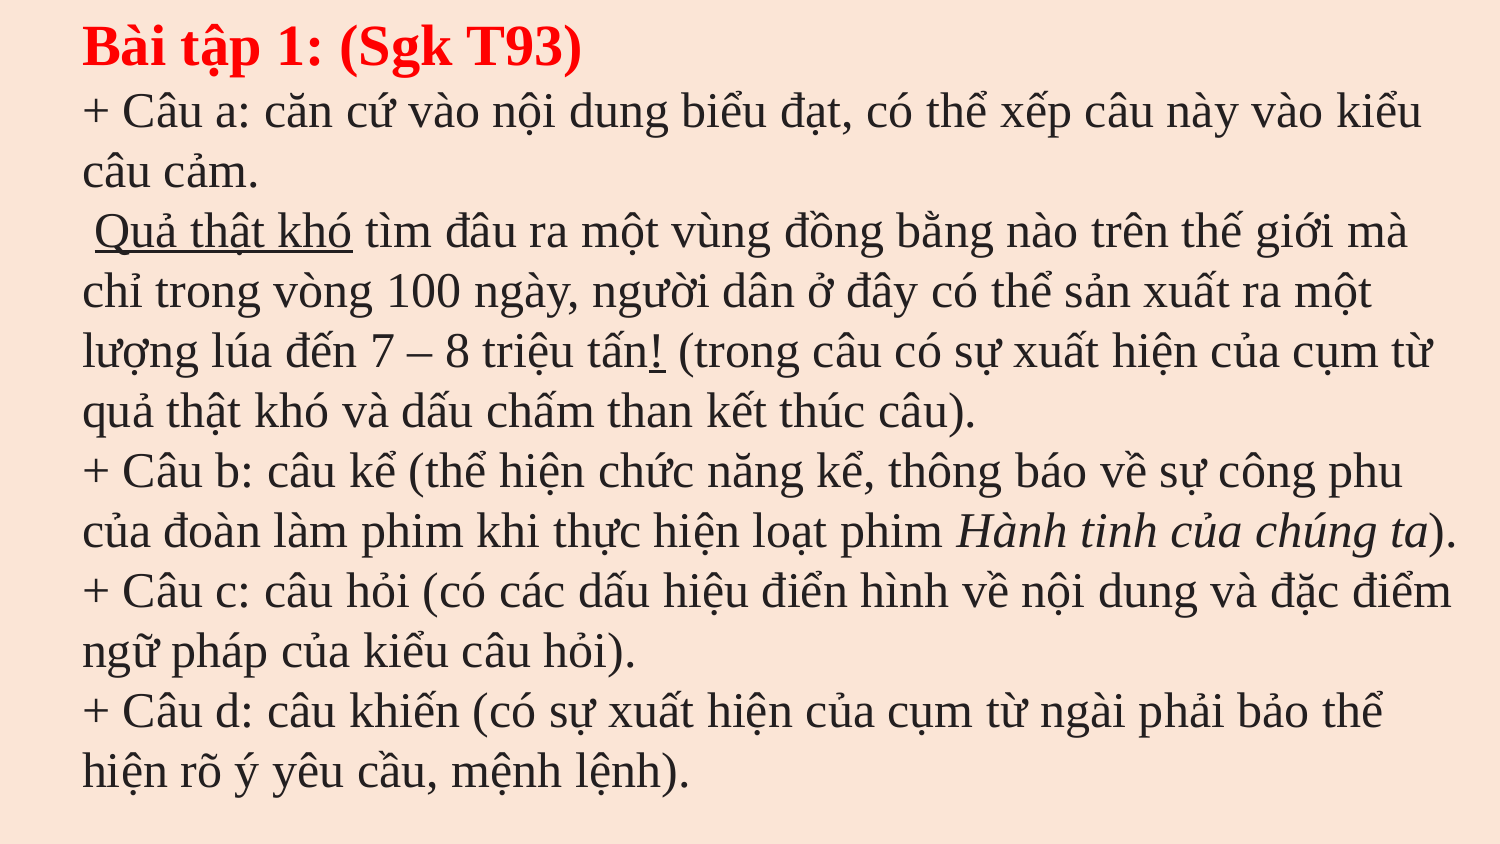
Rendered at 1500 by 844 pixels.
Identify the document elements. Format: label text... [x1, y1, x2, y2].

text_box Bài tập 1: (Sgk T93) + Câu a: căn cứ vào nội dung biểu đạt, có thể xếp câu này vào kiểu câu cảm. Quả thật khó tìm đâu ra một vùng đồng bằng nào trên thế giới mà chỉ trong vòng 100 ngày, người dân ở đây có thể sản xuất ra một lượng lúa đến 7 – 8 triệu tấn! (trong câu có sự xuất hiện của cụm từ quả thật khó và dấu chấm than kết thúc câu). + Câu b: câu kể (thể hiện chức năng kể, thông báo về sự công phu của đoàn làm phim khi thực hiện loạt phim Hành tinh của chúng ta). + Câu c: câu hỏi (có các dấu hiệu điển hình về nội dung và đặc điểm ngữ pháp của kiểu câu hỏi). + Câu d: câu khiến (có sự xuất hiện của cụm từ ngài phải bảo thể hiện rõ ý yêu cầu, mệnh lệnh). [67, 0, 1494, 805]
